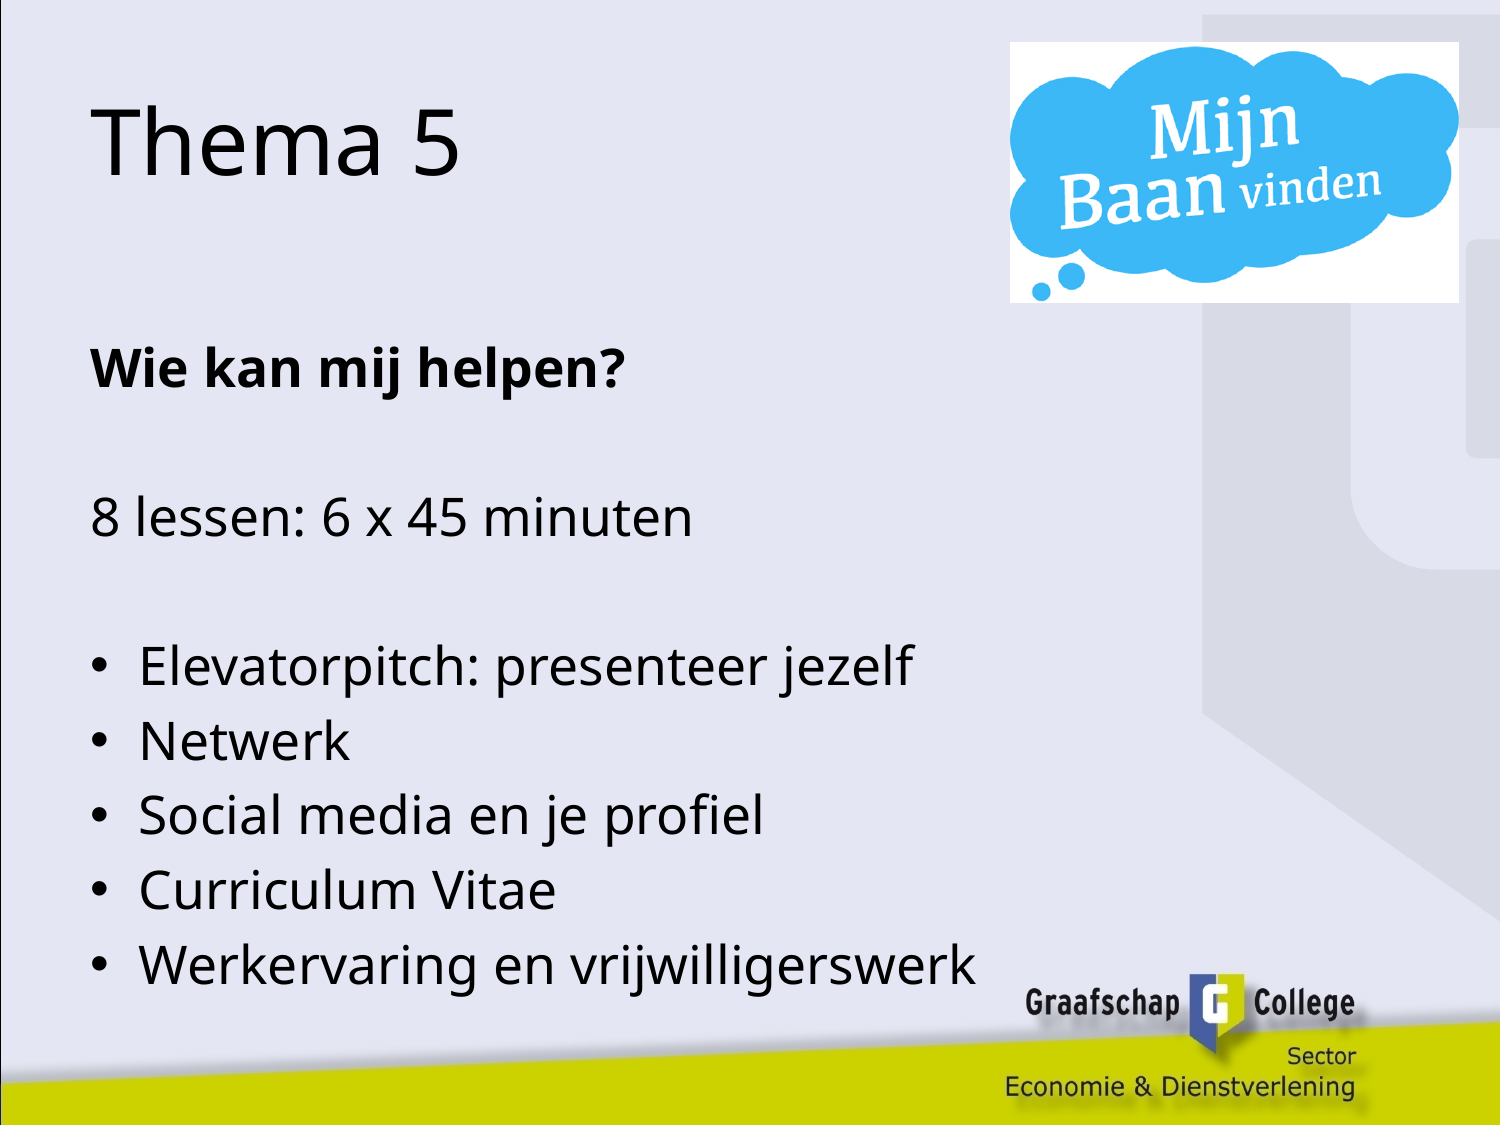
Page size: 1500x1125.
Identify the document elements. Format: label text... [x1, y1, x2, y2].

list Wie kan mij helpen? 8 lessen: 6 x 45 minuten Elevatorpitch: presenteer jezelf Netwerk Social media en je profiel Curriculum Vitae Werkervaring en vrijwilligerswerk [74, 326, 1426, 1006]
picture [0, 0, 1500, 1125]
title Thema 5 [74, 44, 1006, 233]
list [1009, 42, 1459, 303]
